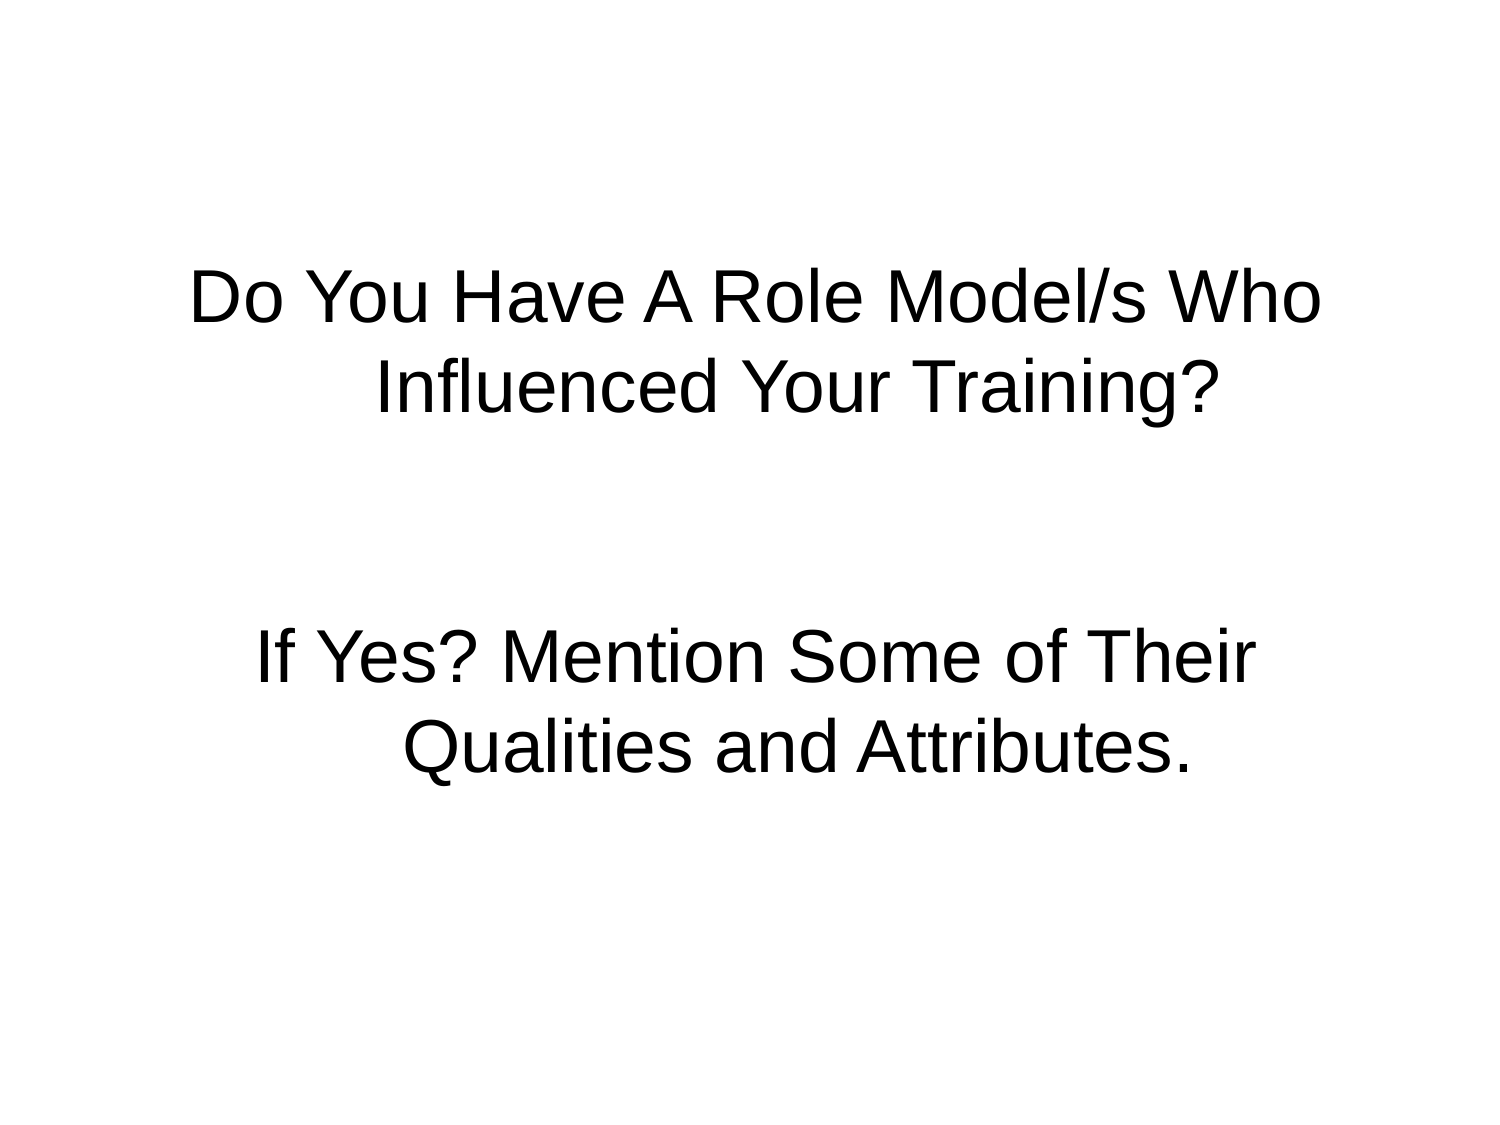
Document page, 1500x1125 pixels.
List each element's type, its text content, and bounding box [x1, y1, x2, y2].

text_box Do You Have A Role Model/s Who Influenced Your Training? If Yes? Mention Some of Their Qualities and Attributes. [12, 239, 1425, 795]
